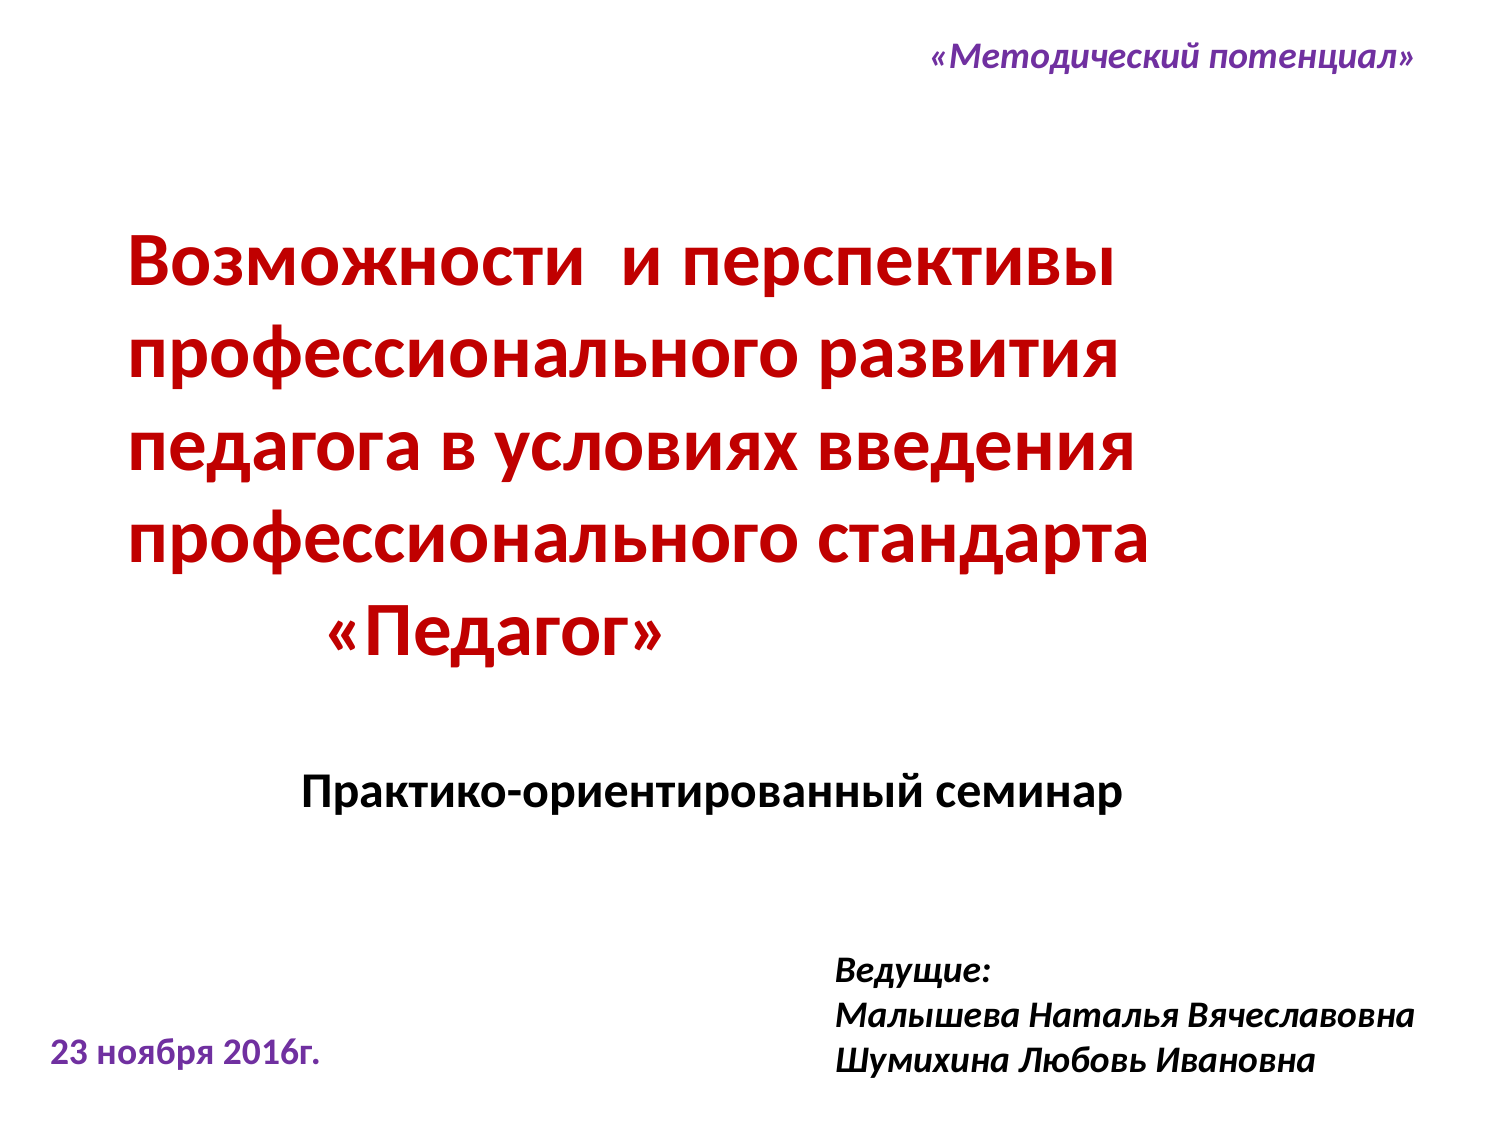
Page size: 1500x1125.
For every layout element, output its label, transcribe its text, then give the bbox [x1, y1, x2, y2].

title Возможности и перспективы профессионального развития педагога в условиях введения профессионального стандарта «Педагог» [112, 199, 1388, 680]
text_box Ведущие: Малышева Наталья Вячеславовна Шумихина Любовь Ивановна [820, 937, 1465, 1088]
text_box 23 ноября 2016г. [35, 1019, 446, 1080]
text_box «Методический потенциал» [914, 23, 1477, 84]
subtitle Практико-ориентированный семинар [187, 750, 1238, 832]
